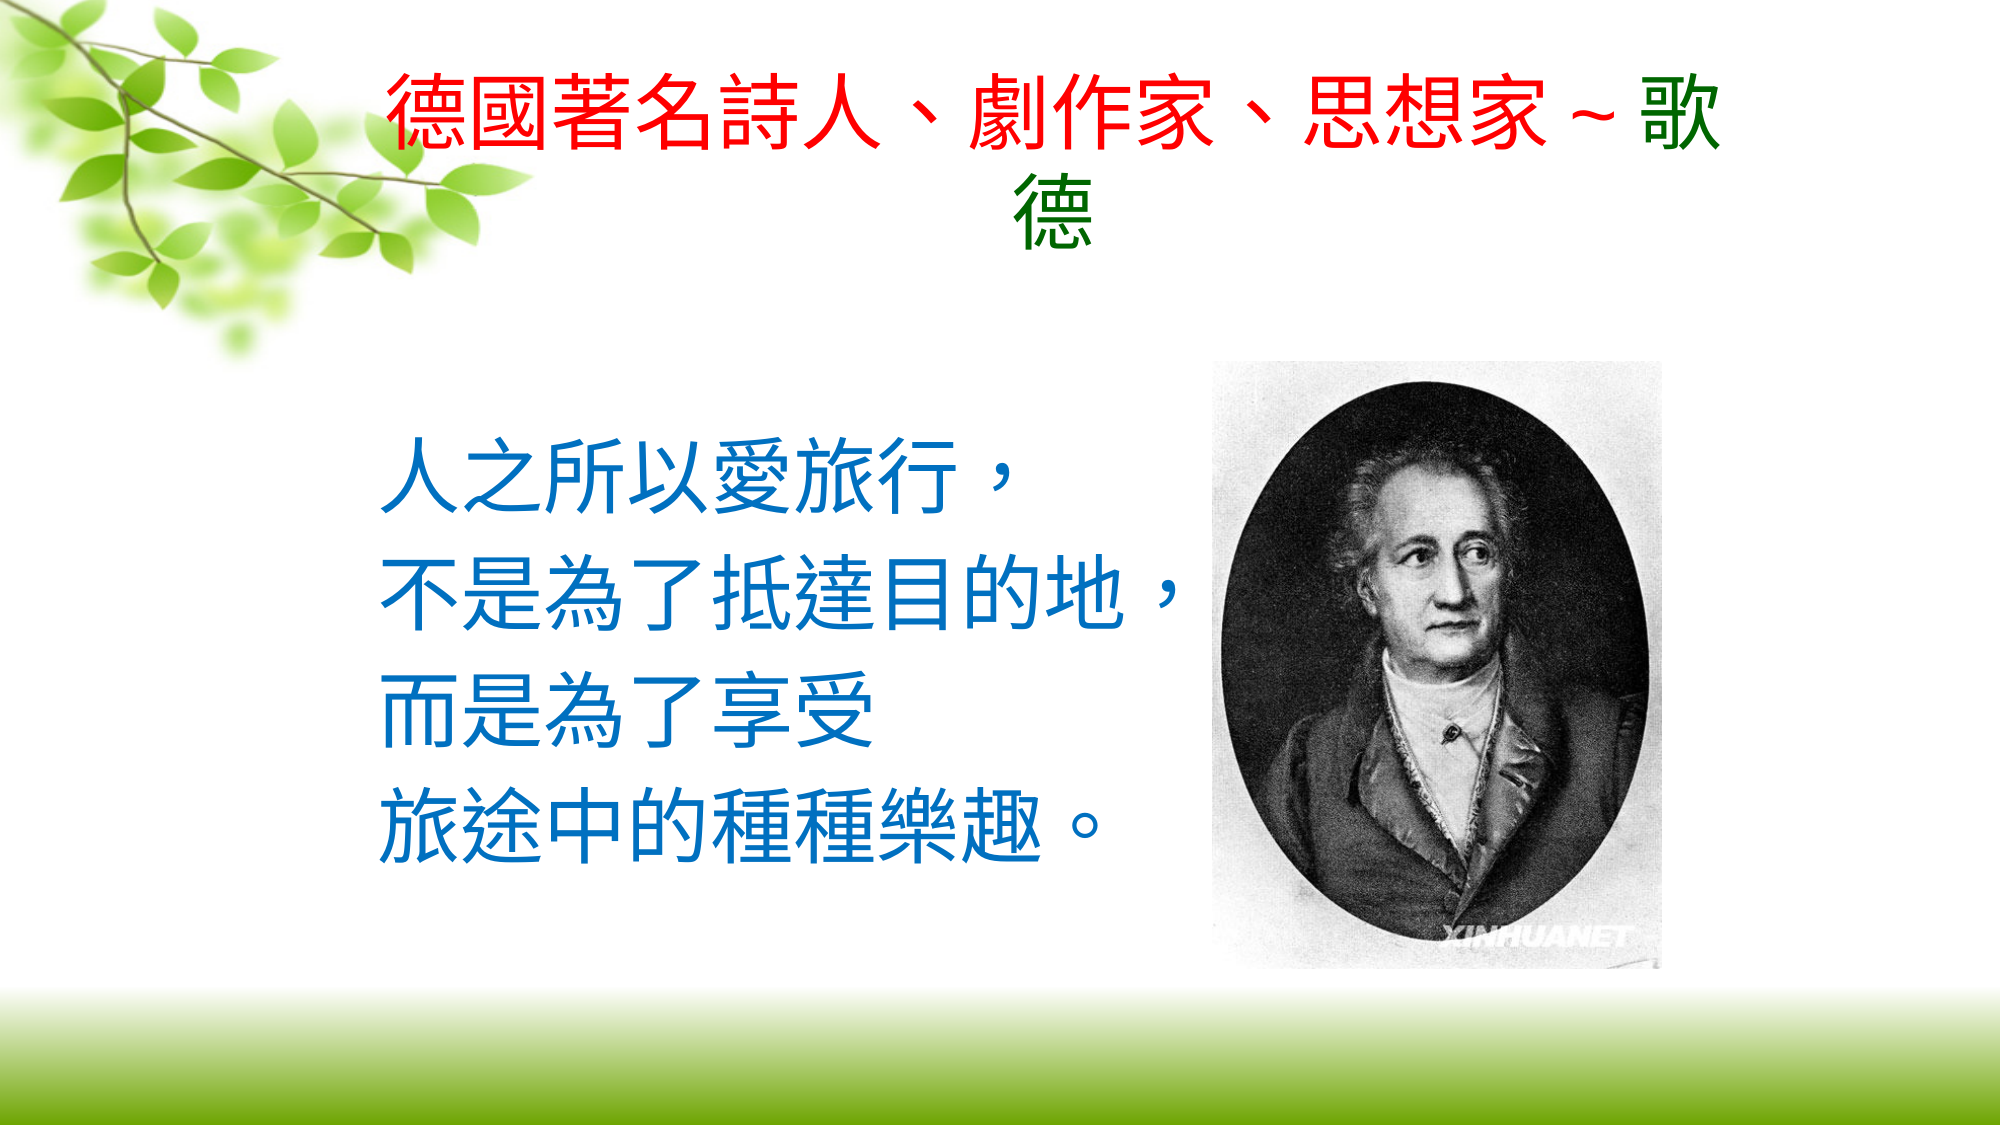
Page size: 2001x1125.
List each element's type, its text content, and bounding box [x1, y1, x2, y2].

picture [1212, 361, 1662, 969]
picture [0, 0, 559, 383]
title 德國著名詩人、劇作家、思想家~歌德 [338, 66, 1768, 254]
list 人之所以愛旅行， 不是為了抵達目的地， 而是為了享受 旅途中的種種樂趣。 [362, 416, 1207, 913]
